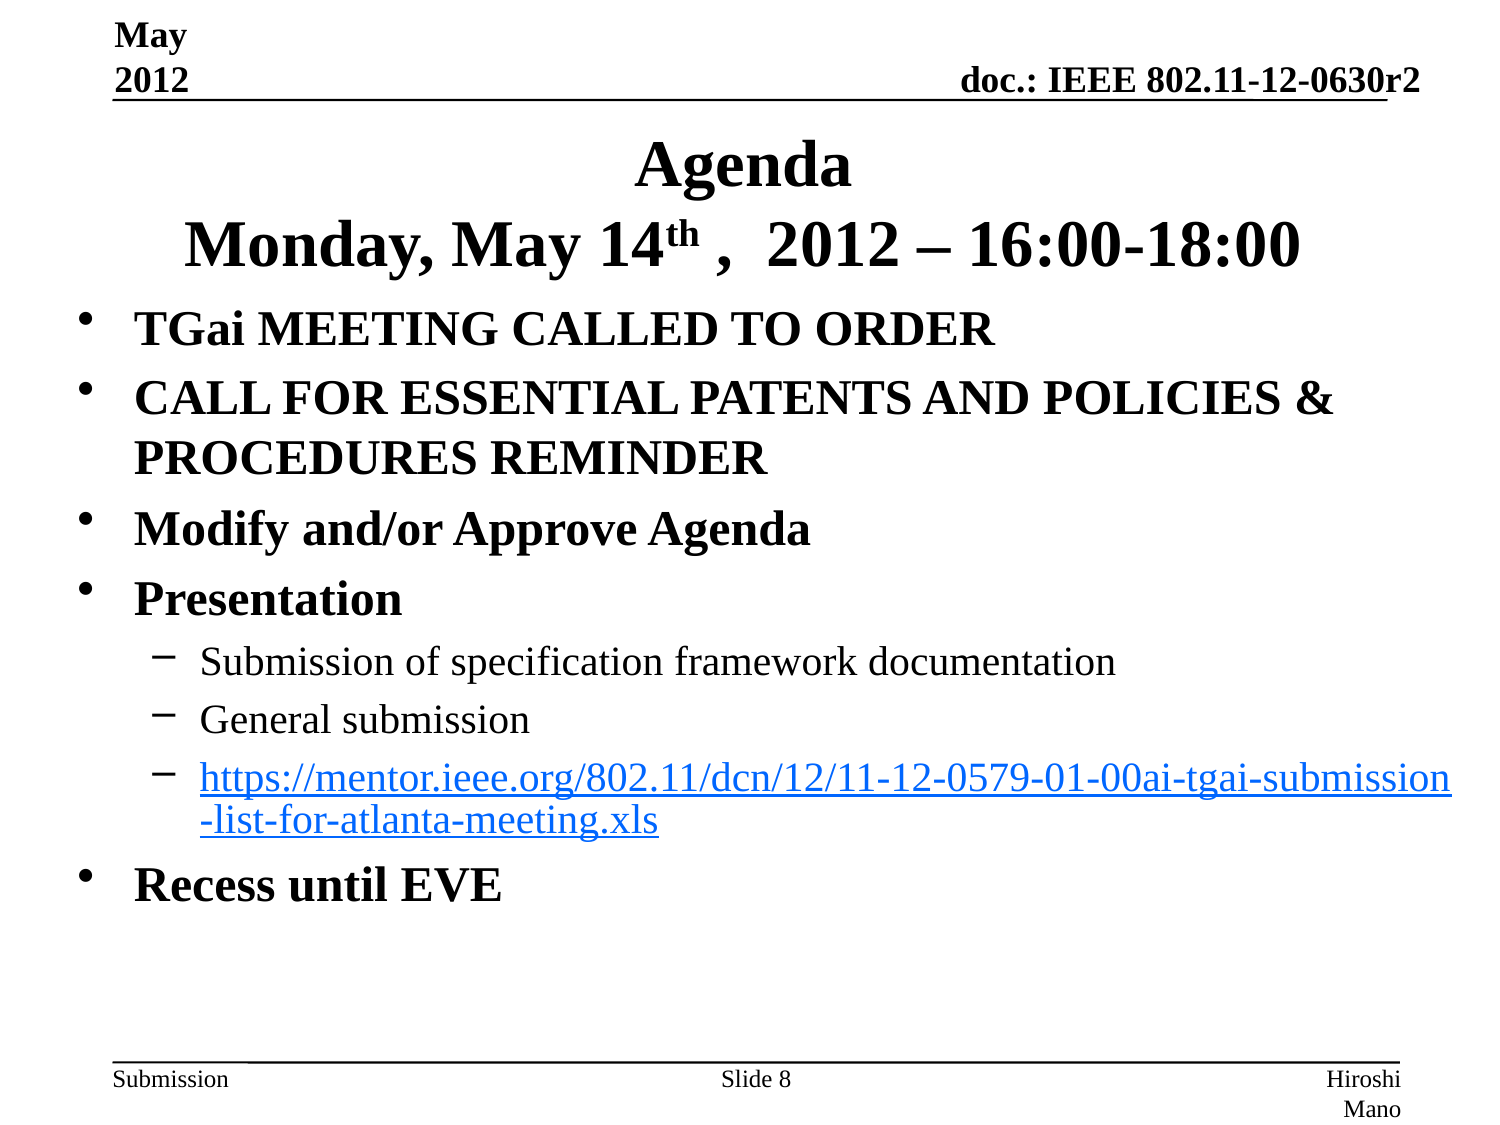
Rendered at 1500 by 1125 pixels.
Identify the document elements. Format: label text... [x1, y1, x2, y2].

slide_number Slide 8 [712, 1061, 800, 1093]
title Agenda Monday, May 14th , 2012 – 16:00-18:00 [49, 112, 1438, 288]
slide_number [114, 54, 259, 101]
footer Hiroshi Mano (ATRD, Root, Lab) [1324, 1061, 1402, 1093]
list TGai MEETING CALLED TO ORDER CALL FOR ESSENTIAL PATENTS AND POLICIES & PROCEDURES REMINDER Modify and/or Approve Agenda Presentation Submission of specification framework documentation General submission https://mentor.ieee.org/802.11/dcn/12/11-12-0579-01-00ai-tgai-submission-list-for-atlanta-meeting.xls Recess until EVE [62, 287, 1476, 1063]
